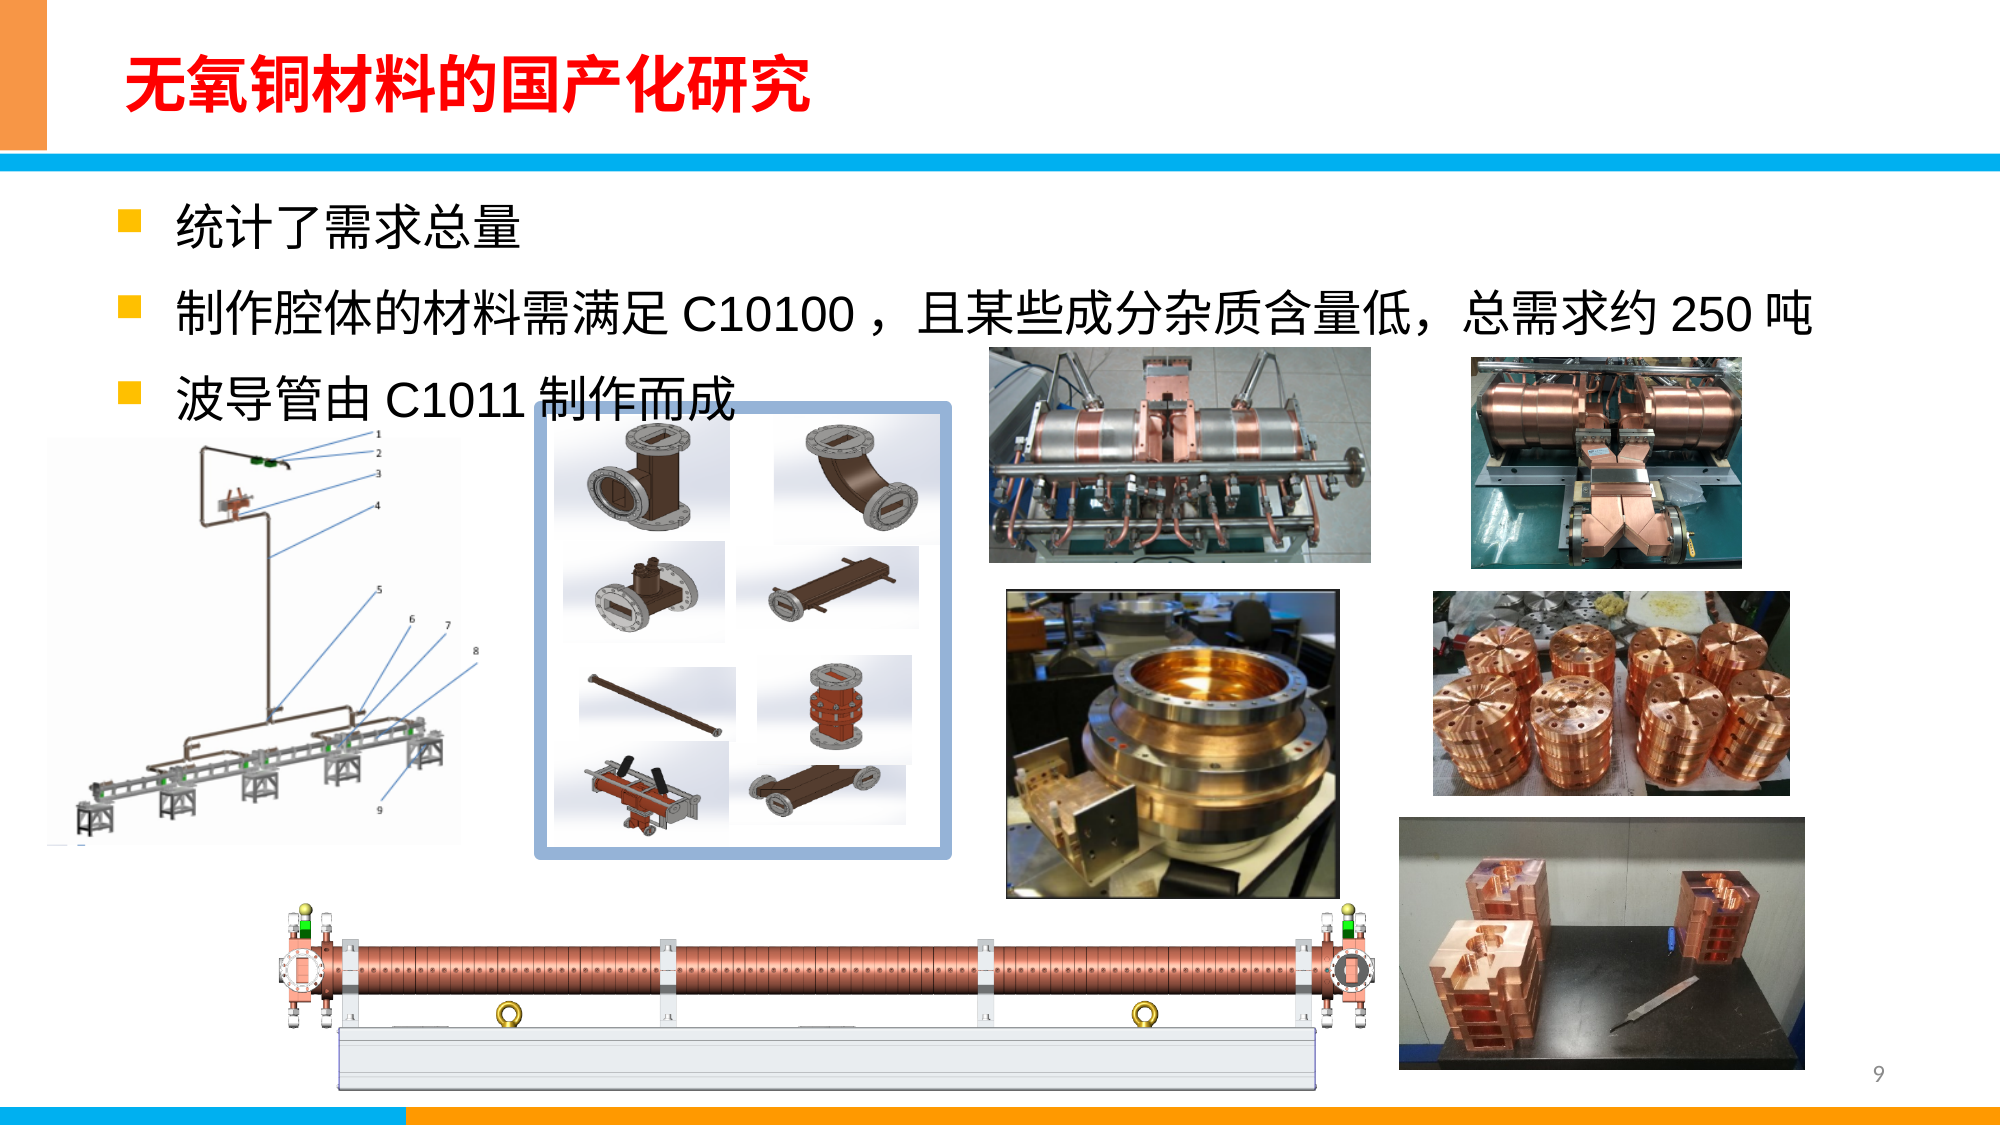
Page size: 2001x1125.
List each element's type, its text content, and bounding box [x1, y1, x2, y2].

slide_number 9 [1433, 1042, 1900, 1103]
picture [1433, 590, 1790, 796]
list 统计了需求总量 制作腔体的材料需满足C10100，且某些成分杂质含量低，总需求约250吨 波导管由C1011制作而成 [99, 182, 1900, 438]
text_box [540, 407, 947, 854]
picture [988, 347, 1371, 563]
picture [1399, 817, 1806, 1070]
picture [1471, 357, 1742, 569]
picture [272, 589, 1383, 1102]
picture [46, 429, 494, 846]
title 无氧铜材料的国产化研究 [109, 23, 1875, 143]
